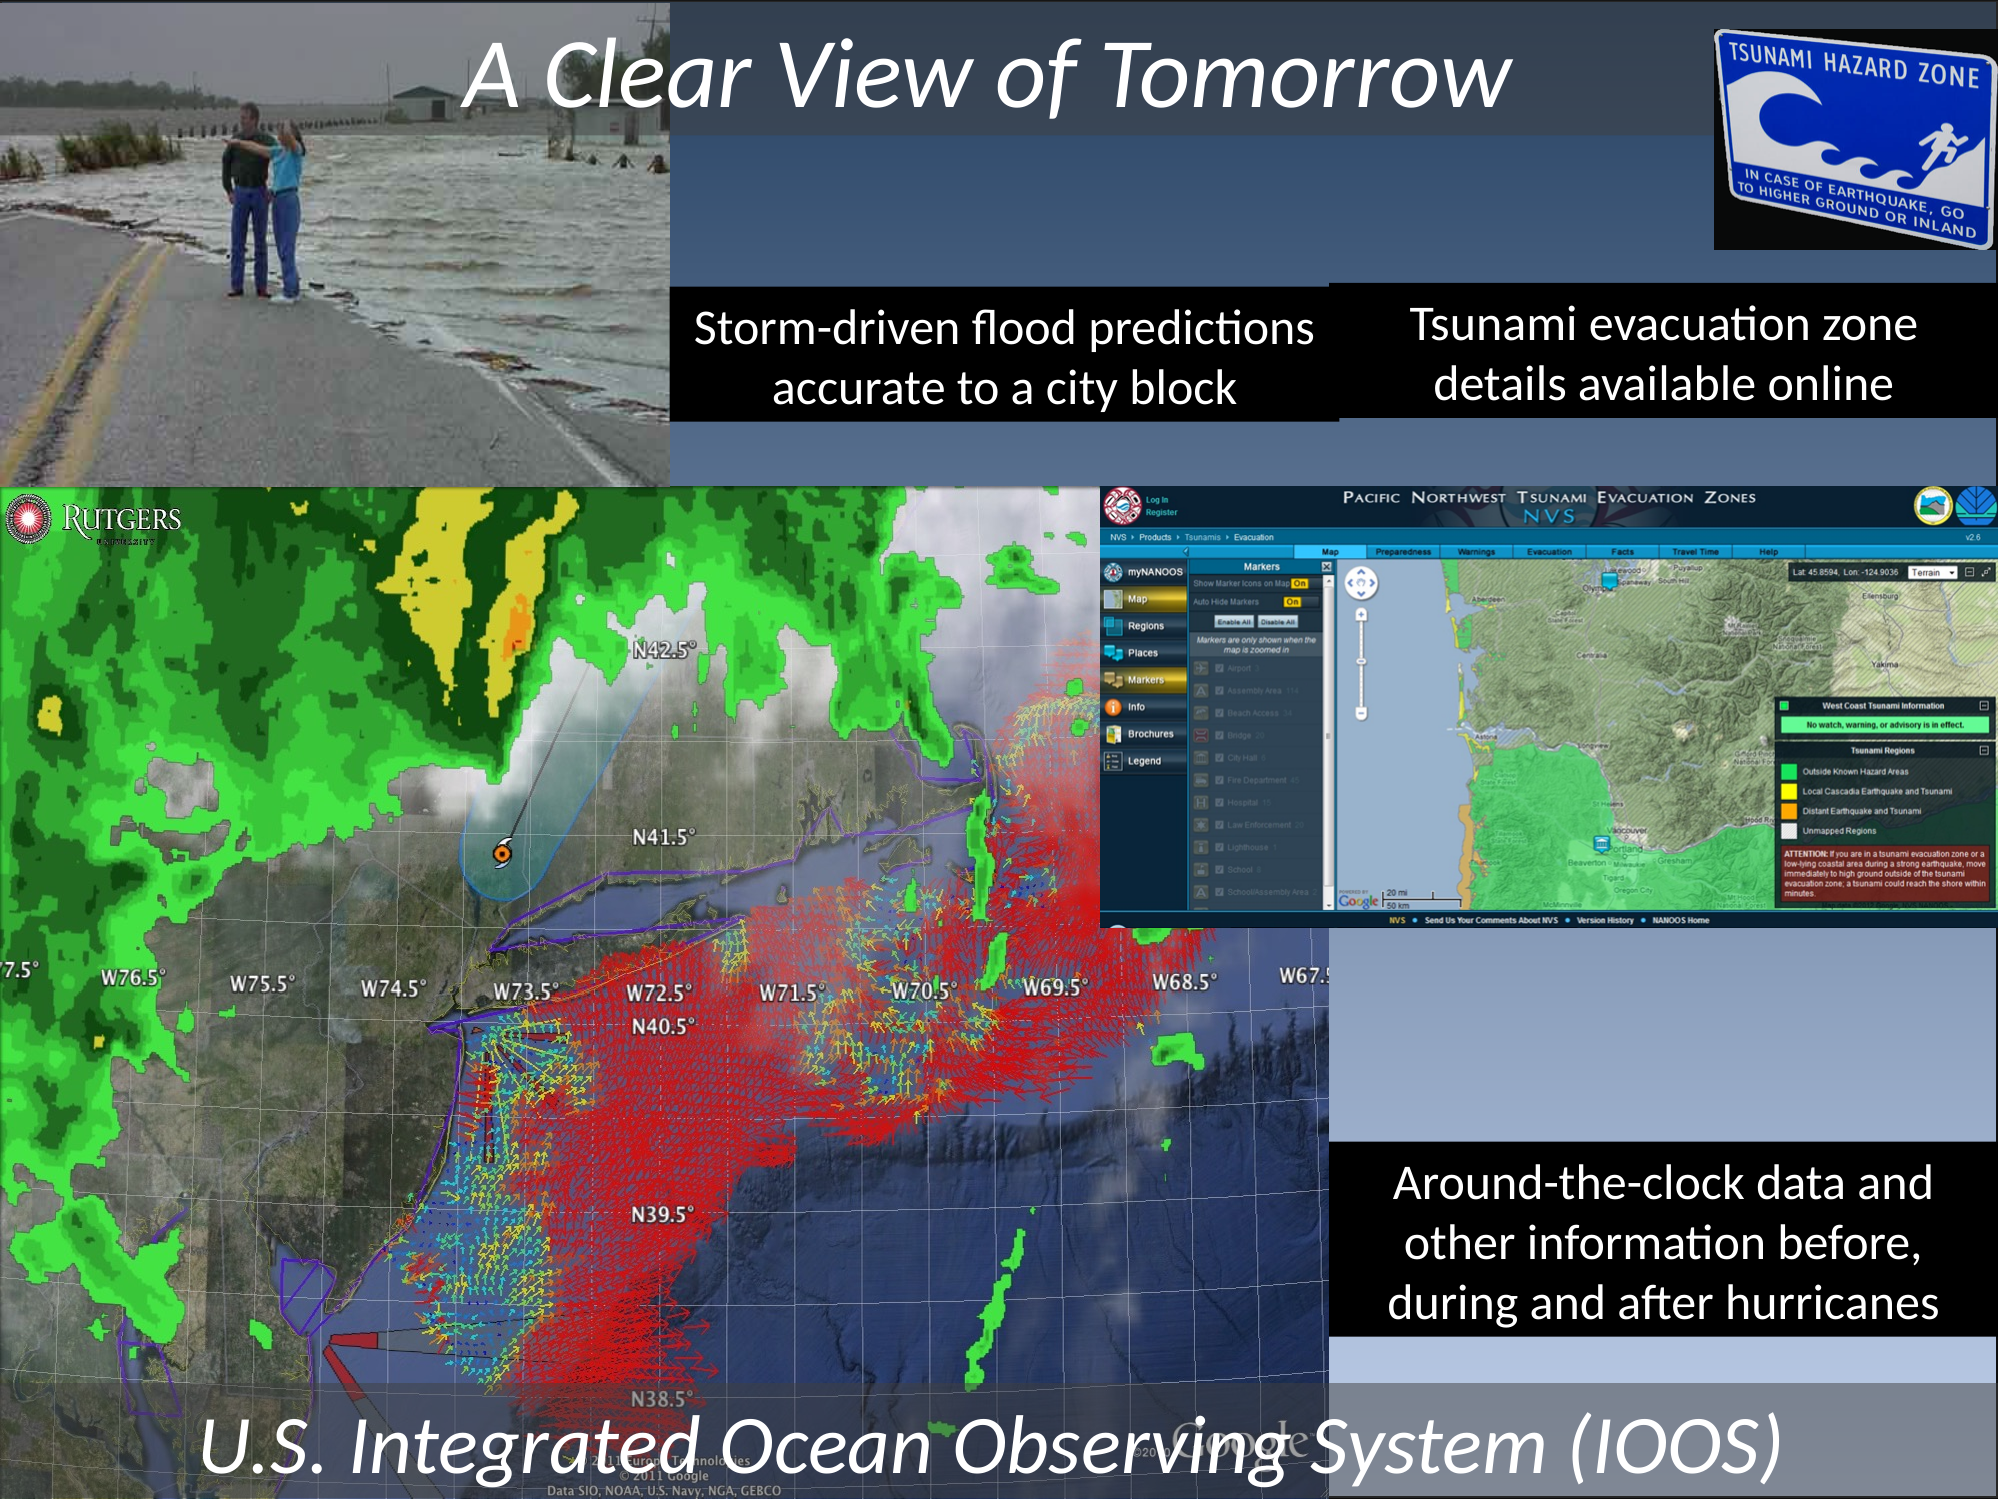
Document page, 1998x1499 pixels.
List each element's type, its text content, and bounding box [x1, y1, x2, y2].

text_box U.S. Integrated Ocean Observing System (IOOS) [1331, 1383, 1998, 1498]
text_box Around-the-clock data and other information before, during and after hurricanes [1331, 1141, 1998, 1337]
picture [1245, 563, 1280, 570]
picture [1187, 534, 1220, 540]
picture [1140, 534, 1171, 540]
picture [1111, 535, 1120, 540]
picture [0, 2, 1998, 1499]
text_box A Clear View of Tomorrow [0, 0, 1998, 136]
text_box Tsunami evacuation zone details available online [1329, 282, 1998, 418]
text_box Storm-driven flood predictions accurate to a city block [675, 286, 1340, 422]
picture [1710, 550, 1719, 556]
picture [1322, 562, 1333, 572]
picture [1235, 534, 1274, 540]
picture [1713, 29, 1998, 250]
